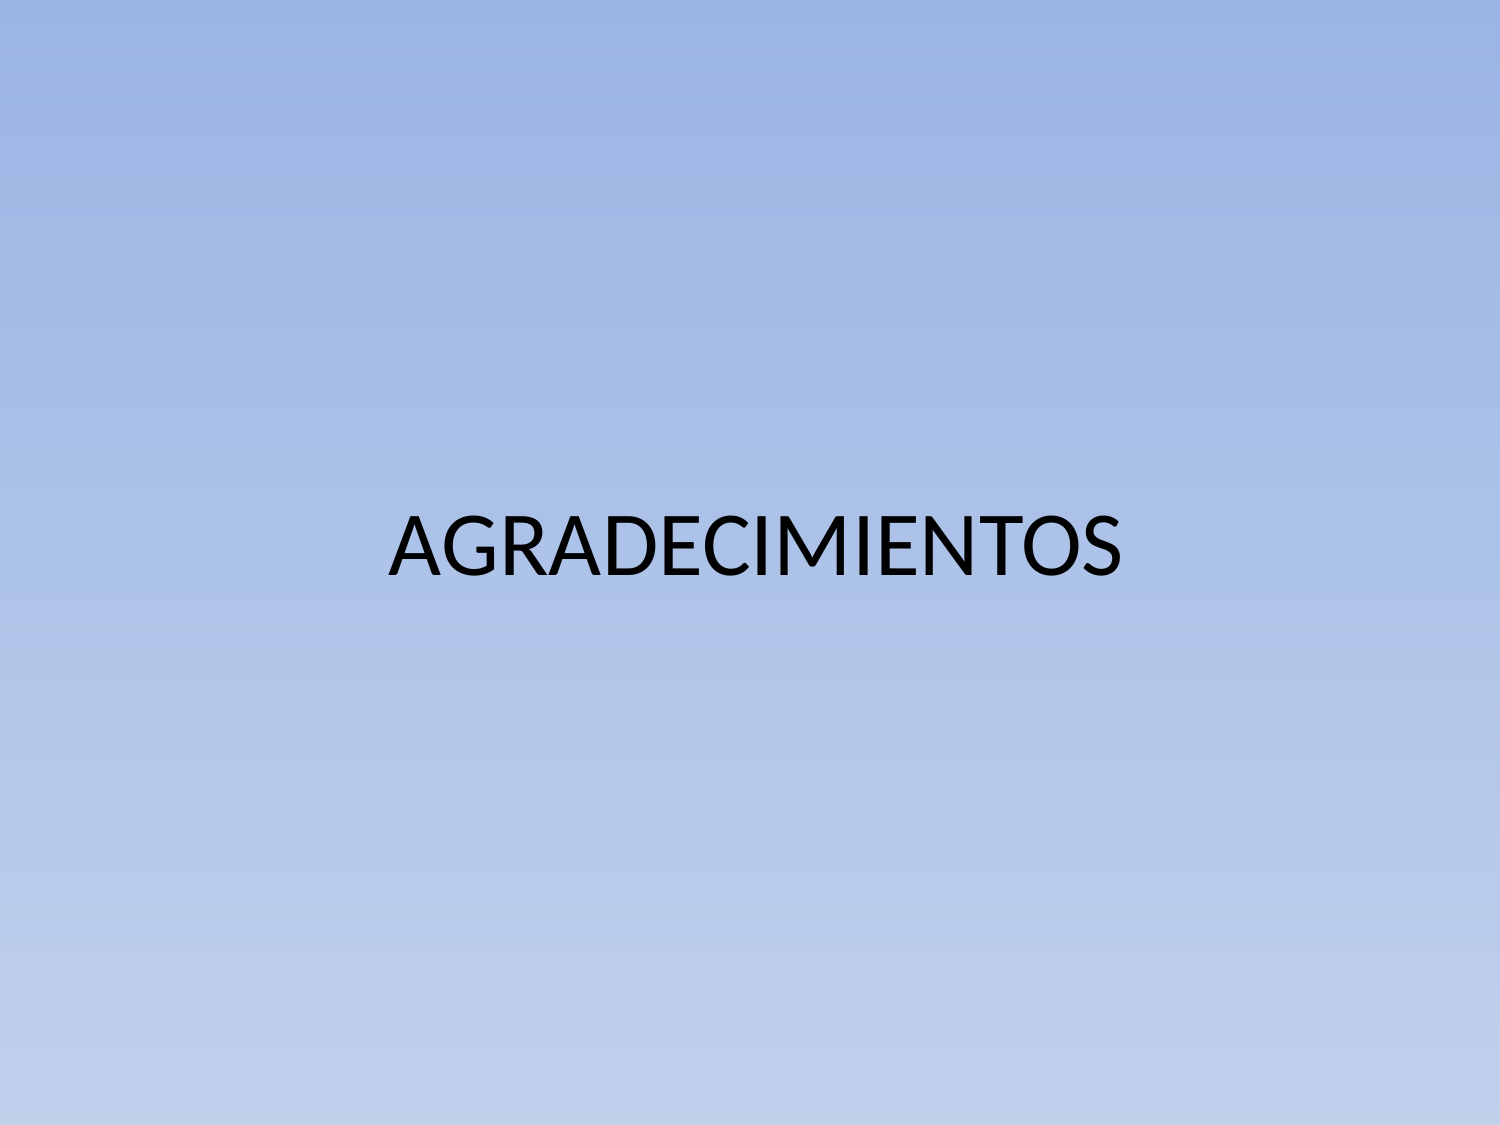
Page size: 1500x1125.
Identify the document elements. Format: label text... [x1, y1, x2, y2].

title AGRADECIMIENTOS [82, 445, 1432, 633]
